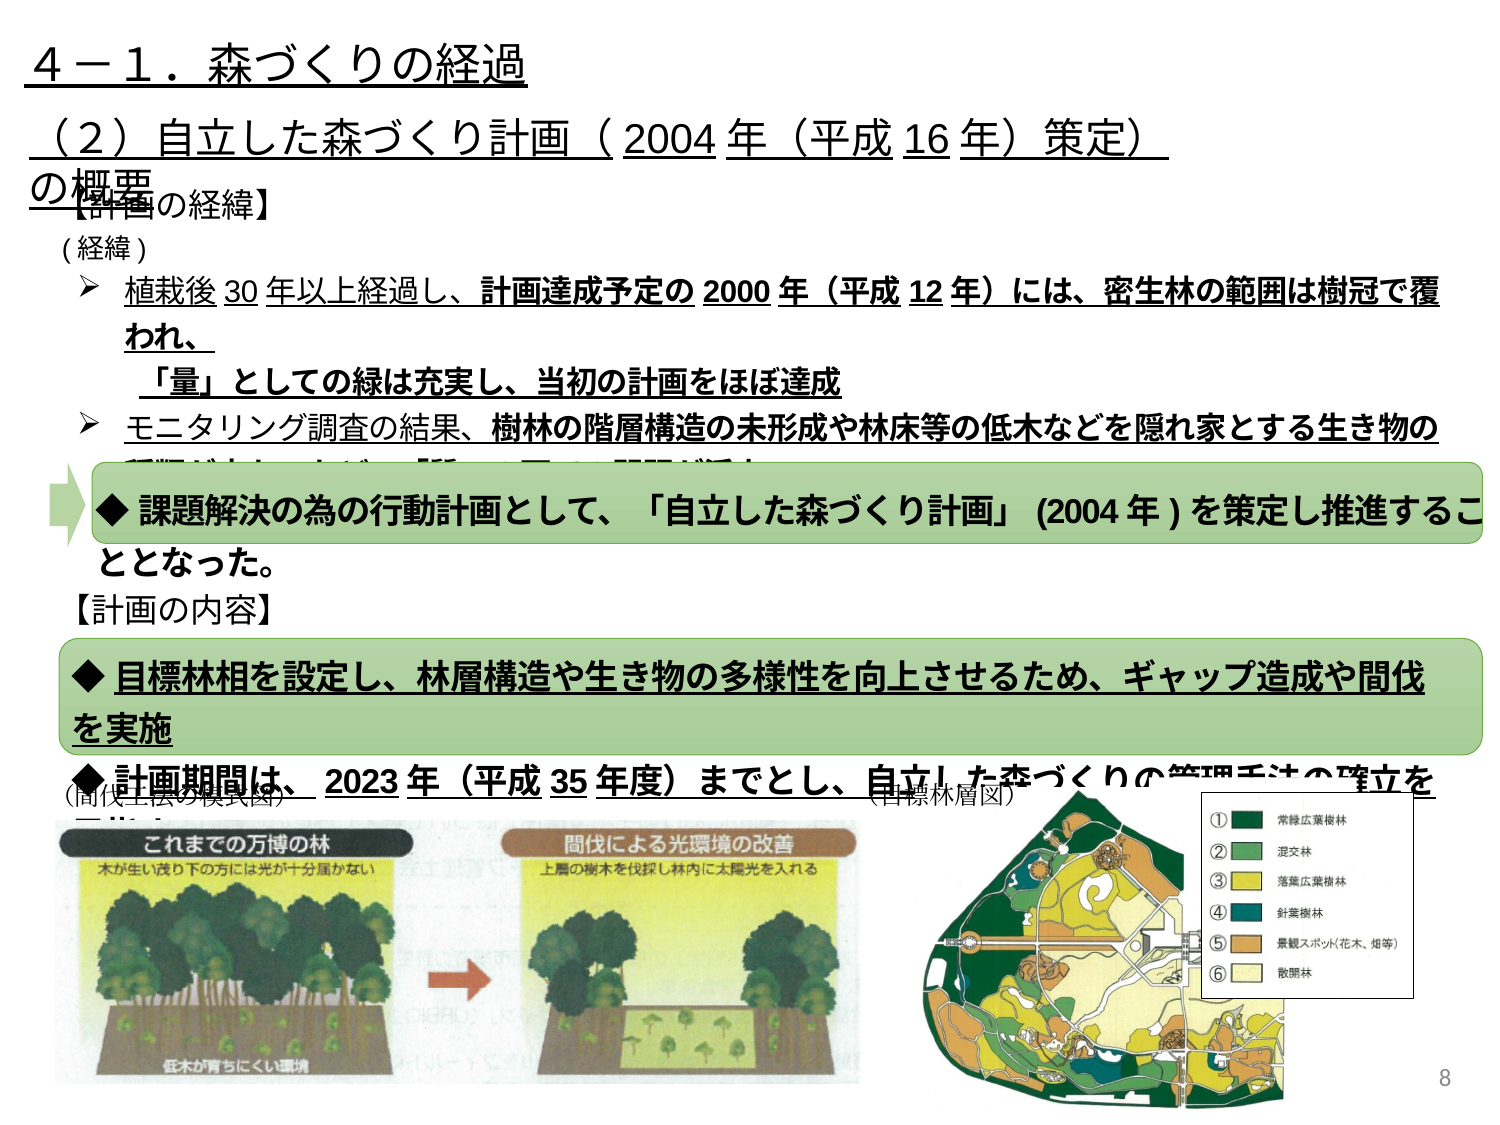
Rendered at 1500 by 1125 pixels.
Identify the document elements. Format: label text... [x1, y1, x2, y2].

text_box （２）自立した森づくり計画（2004年（平成16年）策定）の概要 [13, 104, 1202, 220]
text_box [56, 637, 1483, 755]
text_box [49, 462, 80, 548]
text_box （目標林層図） [839, 771, 1124, 817]
text_box (経緯) [42, 223, 167, 271]
text_box 【計画の内容】 [43, 581, 358, 636]
slide_number 7 [1414, 1046, 1467, 1107]
text_box 【計画の経緯】 [40, 176, 529, 232]
text_box 植栽後30年以上経過し、計画達成予定の2000年（平成12年）には、密生林の範囲は樹冠で覆われ、 「量」としての緑は充実し、当初の計画をほぼ達成 モニタリング調査の結果、樹林の階層構造の未形成や林床等の低木などを隠れ家とする生き物の種類が少ないなど、「質」の面での問題が浮上 [62, 255, 1459, 459]
text_box （間伐工法の模式図） [35, 772, 320, 818]
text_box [914, 777, 1414, 1112]
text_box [80, 462, 1500, 549]
text_box ４－１．森づくりの経過 [9, 27, 1414, 98]
picture [54, 820, 861, 1084]
